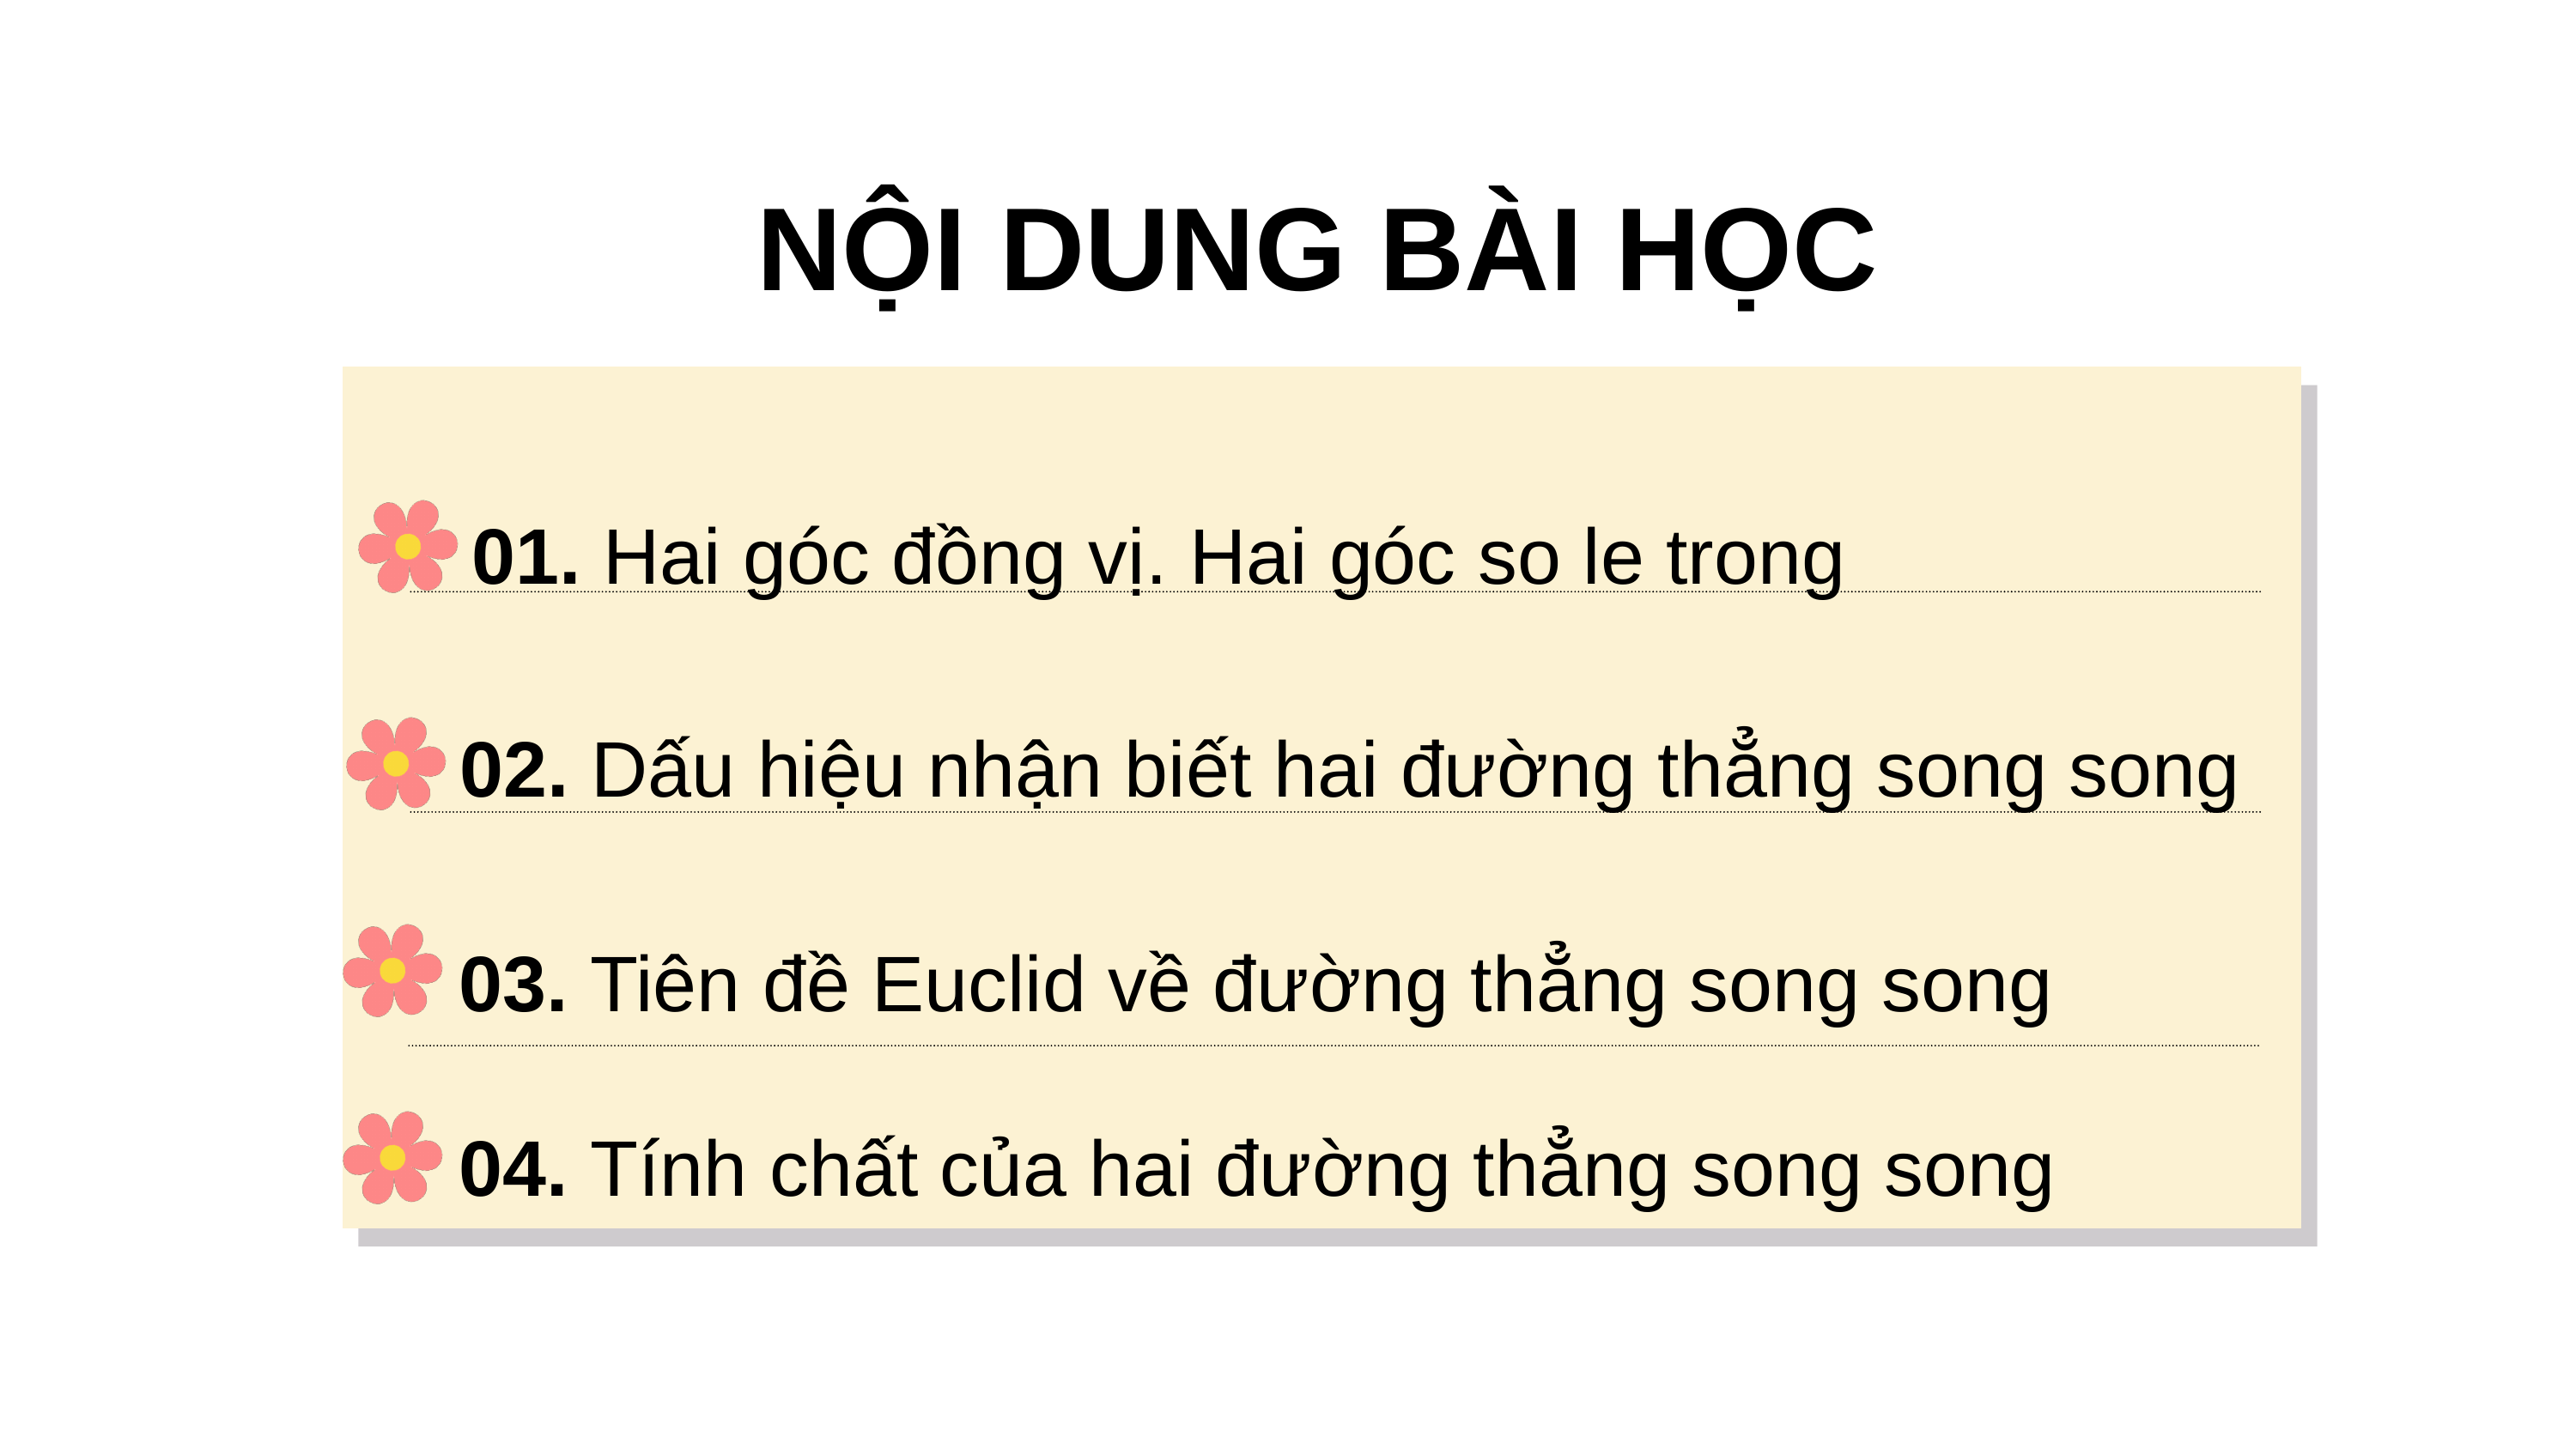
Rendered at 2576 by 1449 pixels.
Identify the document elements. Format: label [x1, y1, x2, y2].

text_box [342, 367, 2318, 1247]
text_box [64, 1, 2544, 1449]
picture [321, 1096, 463, 1219]
picture [325, 702, 466, 824]
picture [337, 486, 478, 608]
picture [321, 910, 463, 1032]
